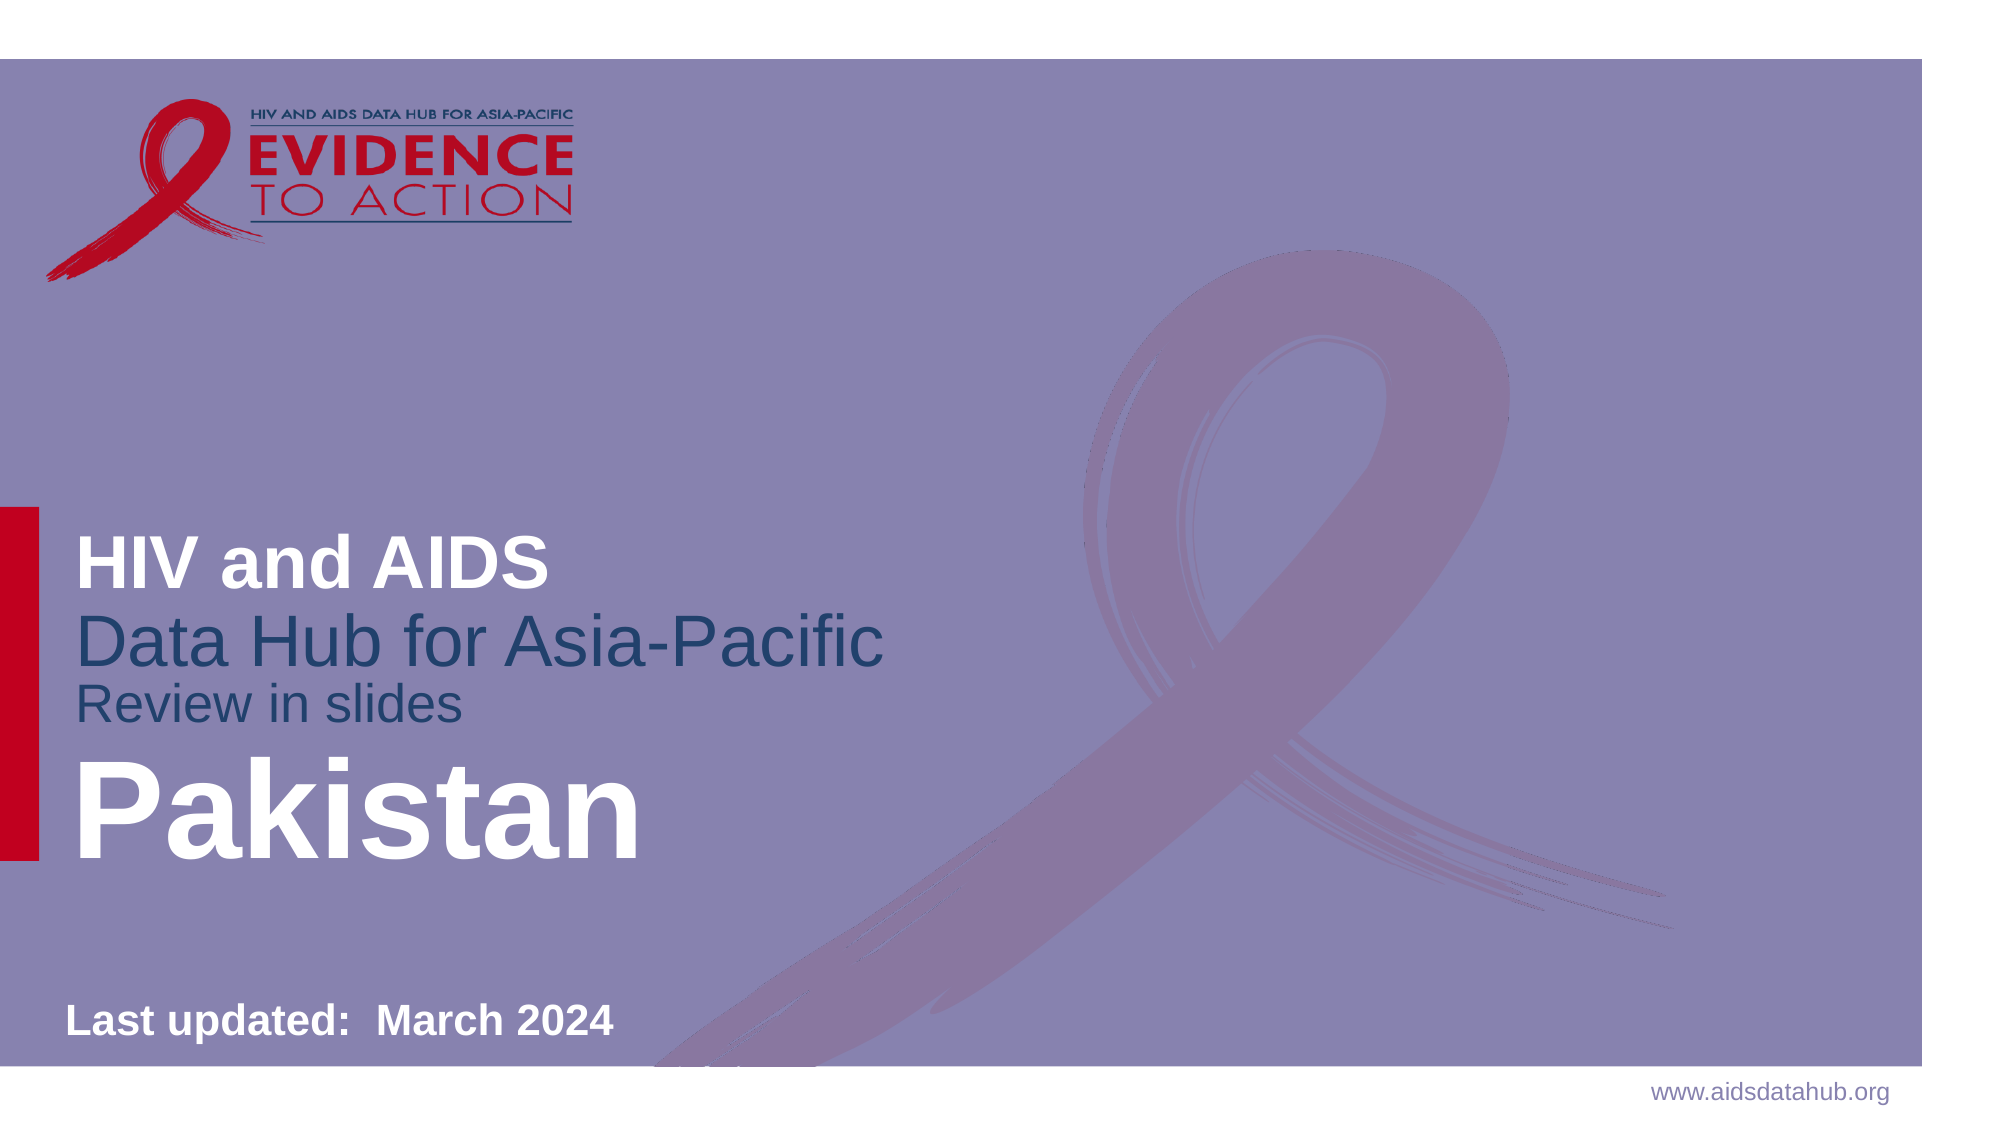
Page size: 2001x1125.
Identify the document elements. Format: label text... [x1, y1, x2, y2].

text_box Last updated: March 2024 [49, 984, 788, 1052]
picture [46, 99, 1775, 1067]
title Pakistan [56, 711, 1388, 934]
